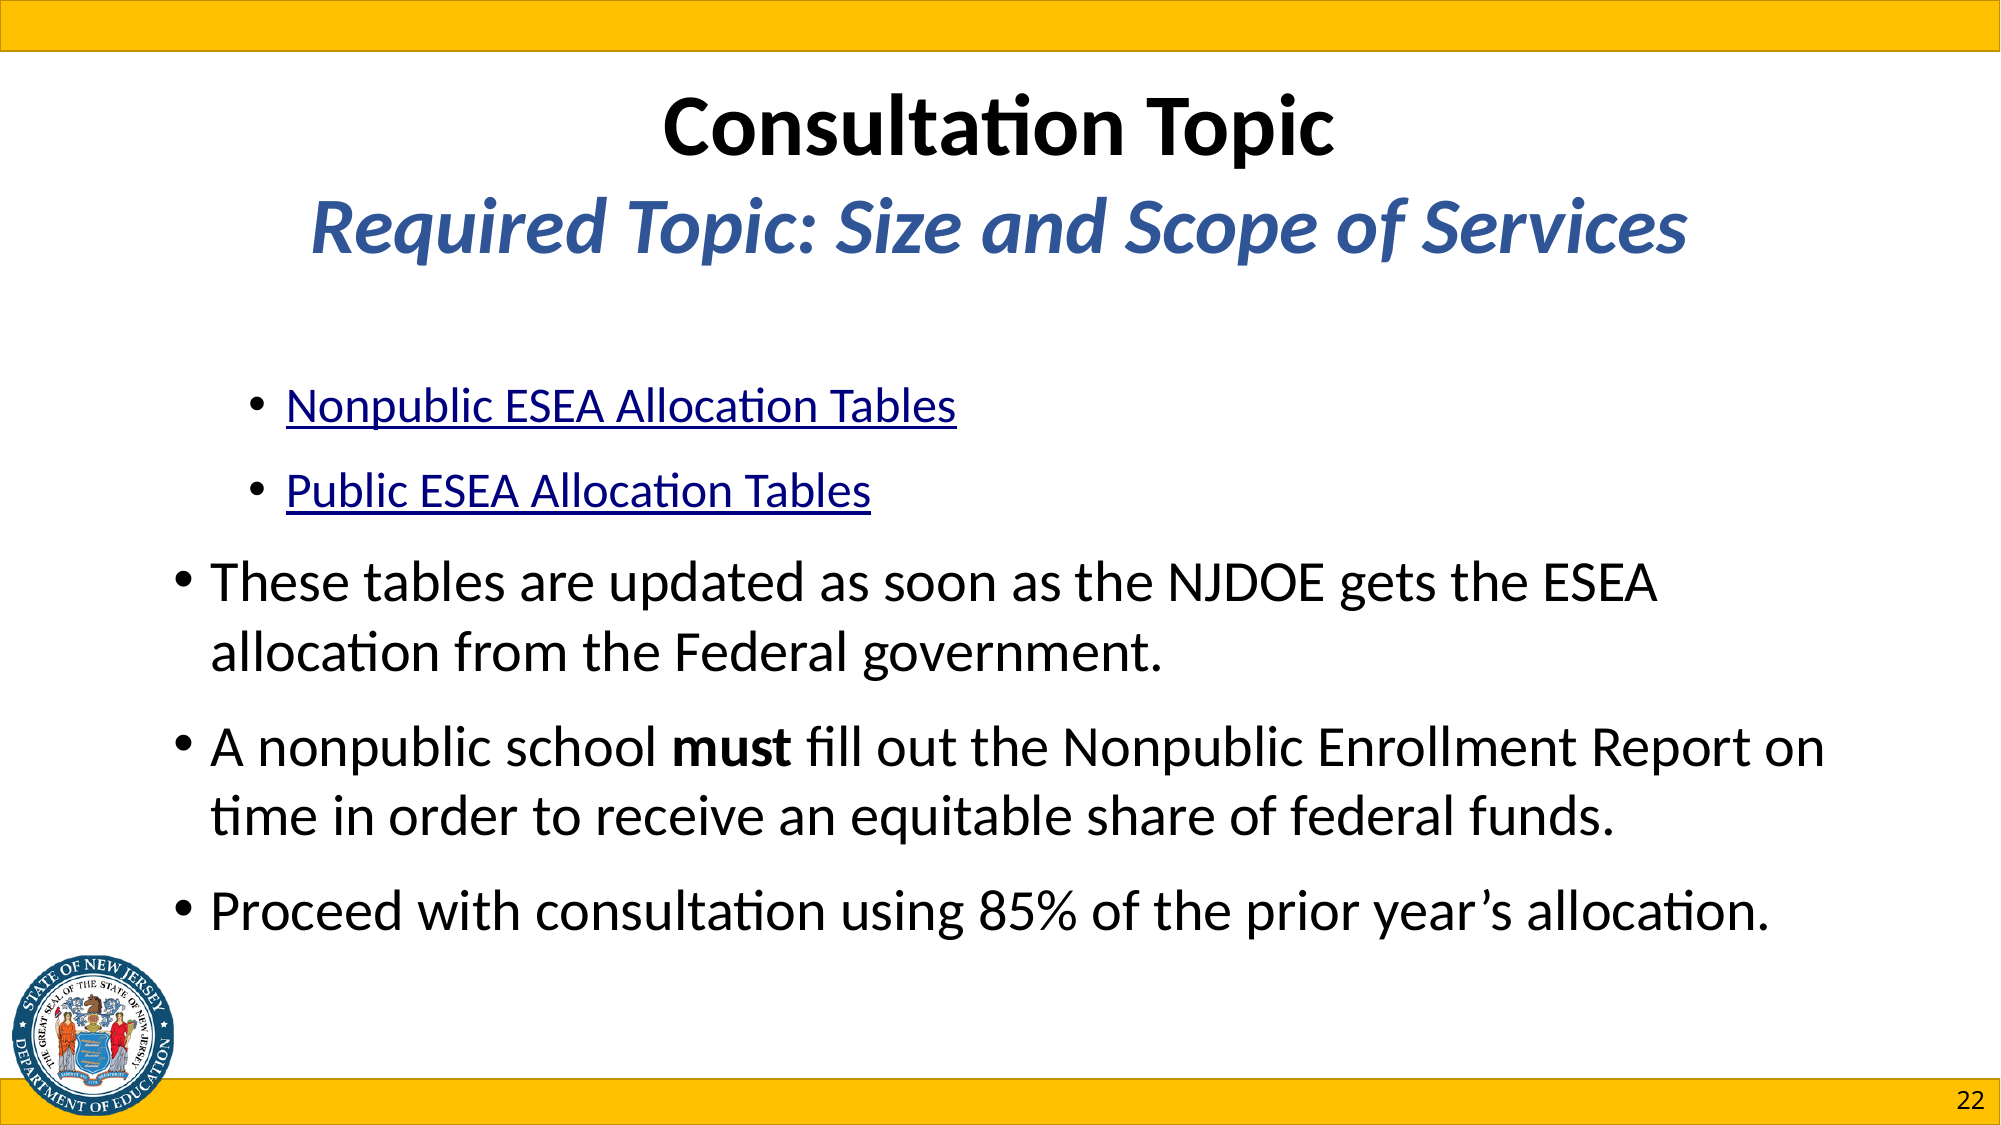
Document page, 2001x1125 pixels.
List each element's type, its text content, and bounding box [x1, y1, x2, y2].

title Consultation Topic Required Topic: Size and Scope of Services [137, 59, 1863, 278]
picture [12, 954, 174, 1116]
list Nonpublic ESEA Allocation Tables Public ESEA Allocation Tables These tables are updated as soon as the NJDOE gets the ESEA allocation from the Federal government. A nonpublic school must fill out the Nonpublic Enrollment Report on time in order to receive an equitable share of federal funds. Proceed with consultation using 85% of the prior year’s allocation. [158, 319, 1863, 996]
slide_number 22 [1550, 1077, 2000, 1125]
